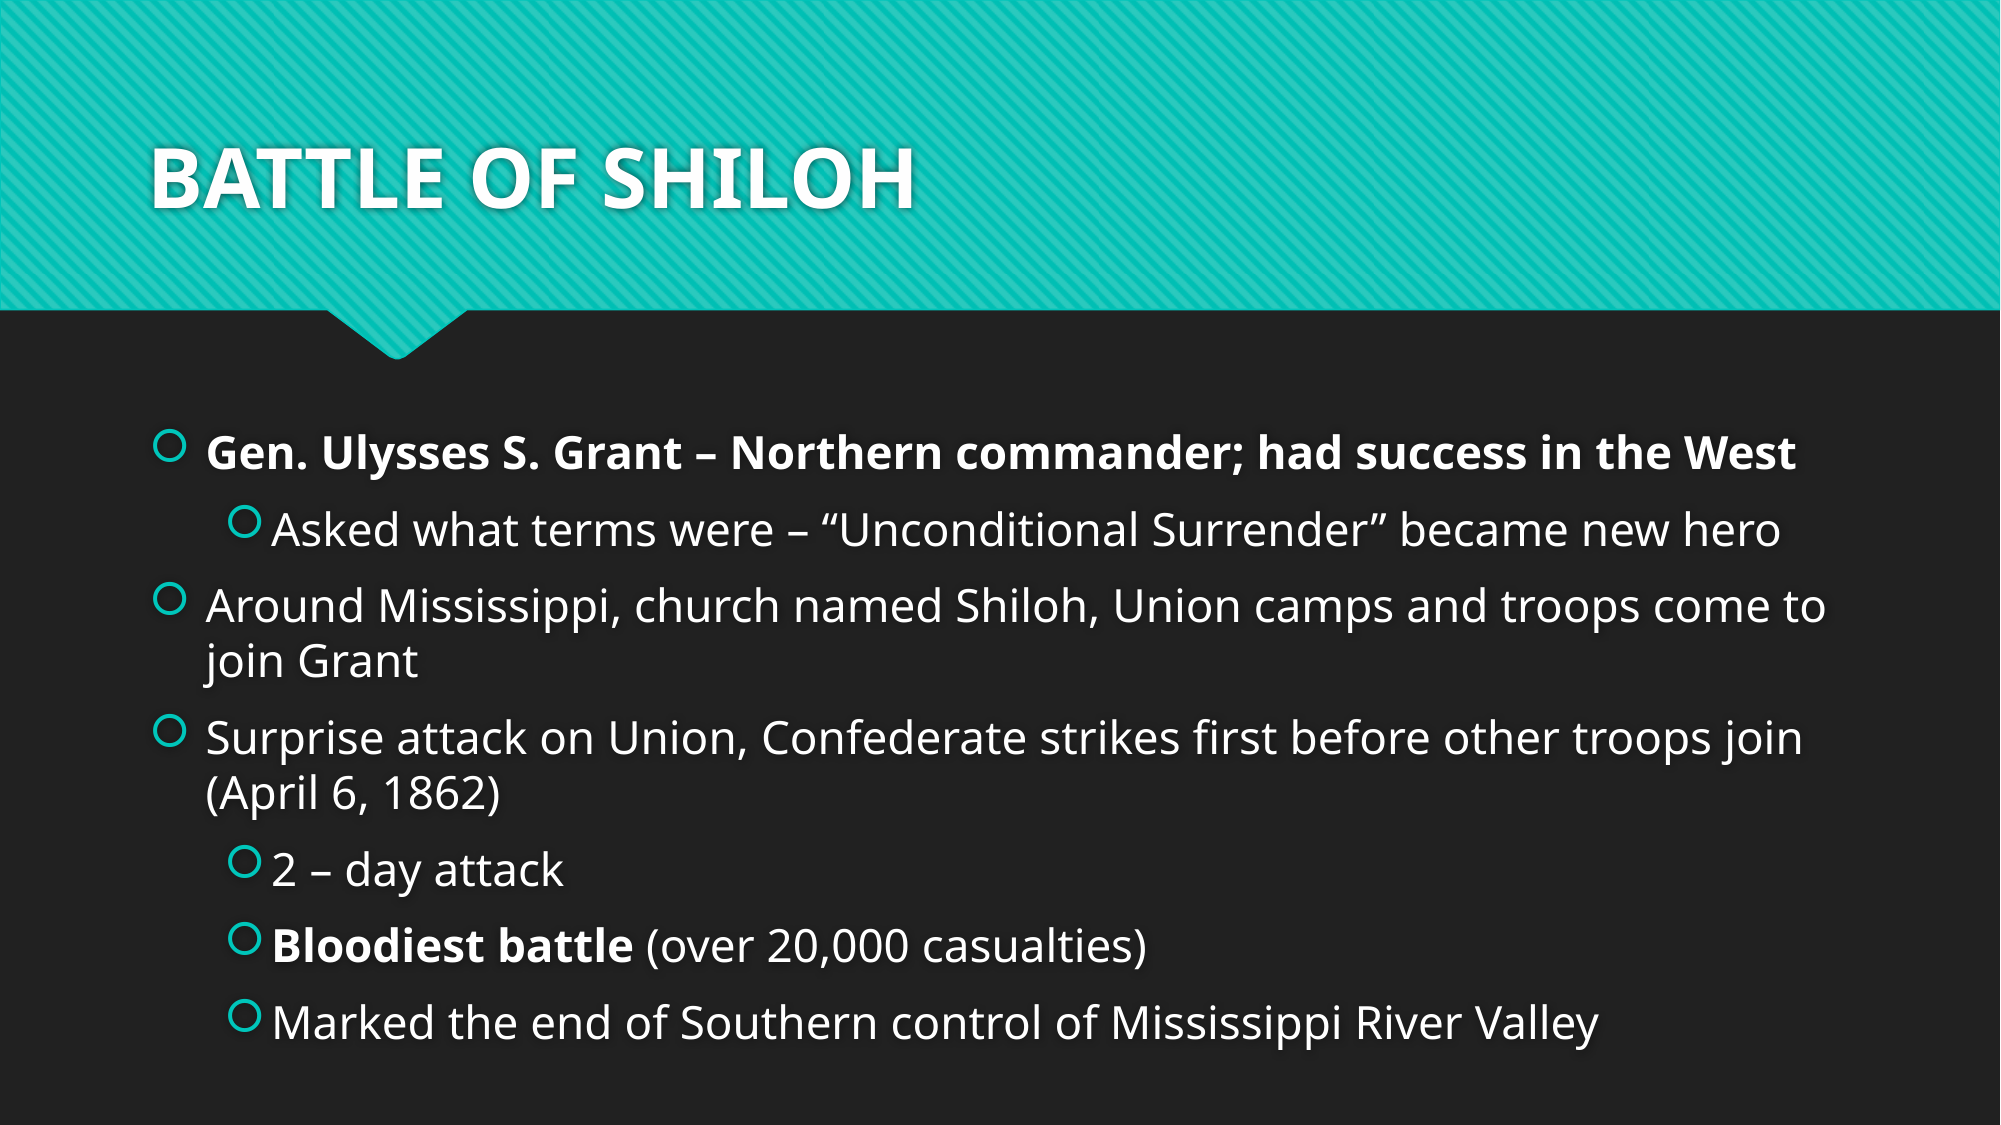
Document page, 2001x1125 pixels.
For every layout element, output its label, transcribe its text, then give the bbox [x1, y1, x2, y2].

title BATTLE OF SHILOH [132, 73, 1868, 233]
list Gen. Ulysses S. Grant – Northern commander; had success in the West Asked what terms were – “Unconditional Surrender” became new hero Around Mississippi, church named Shiloh, Union camps and troops come to join Grant Surprise attack on Union, Confederate strikes first before other troops join (April 6, 1862) 2 – day attack Bloodiest battle (over 20,000 casualties) Marked the end of Southern control of Mississippi River Valley [134, 364, 1866, 1108]
